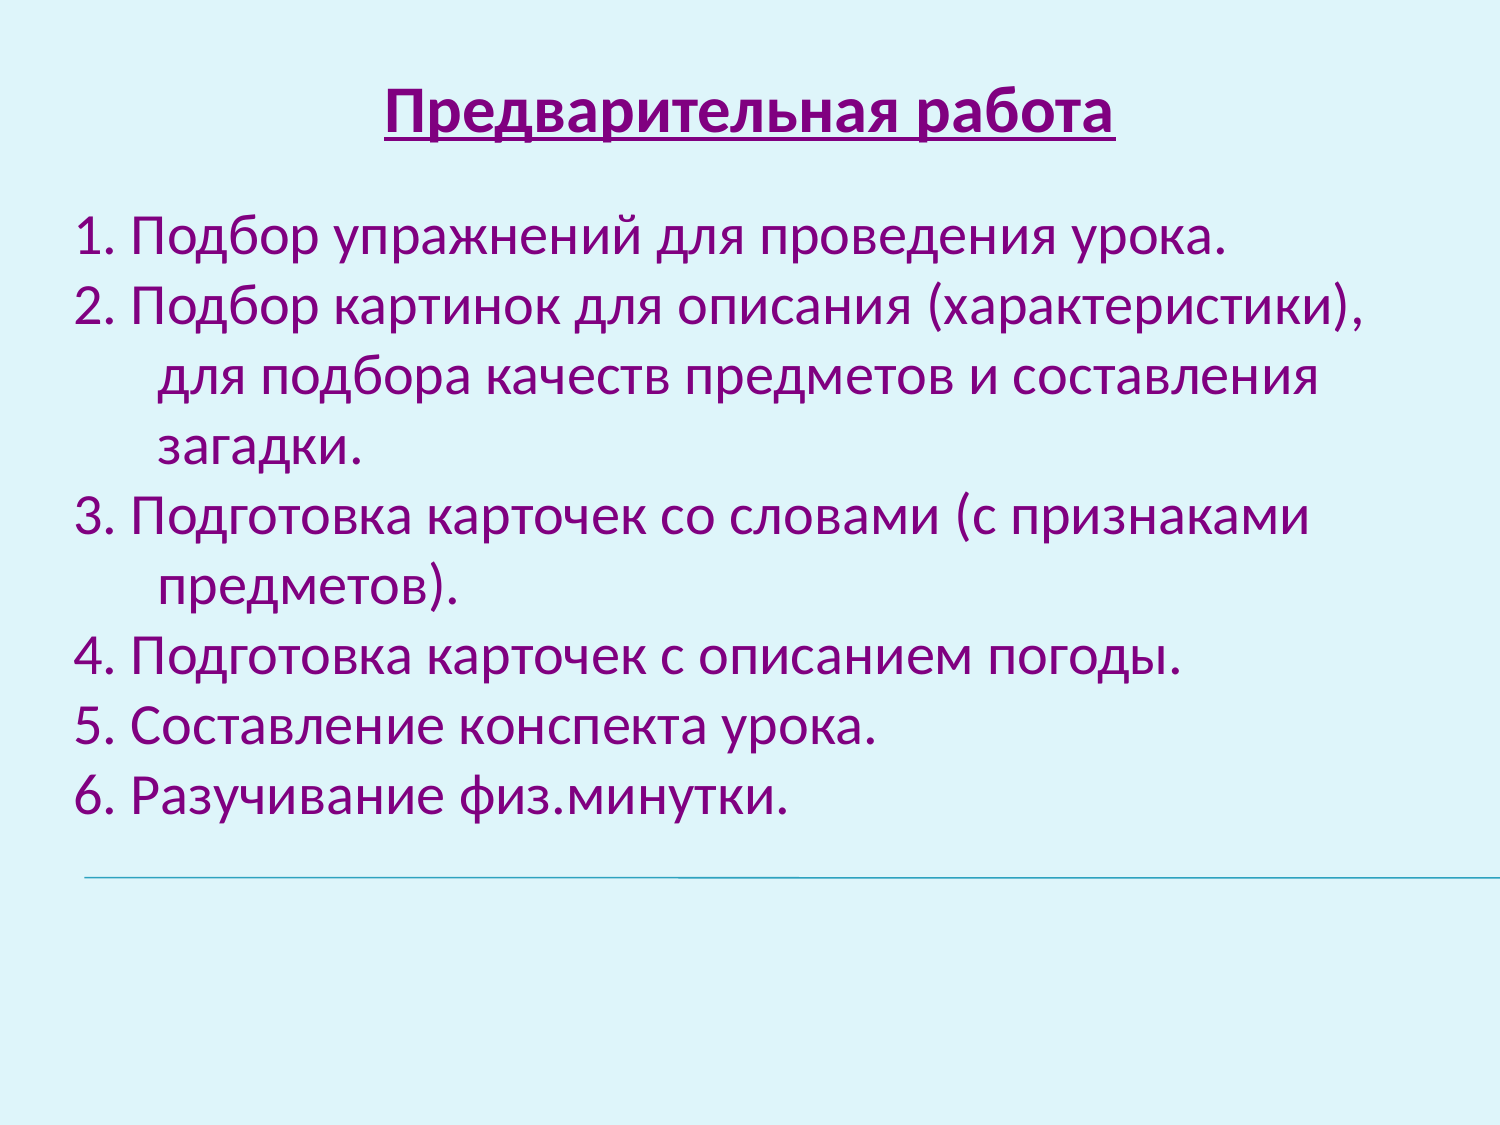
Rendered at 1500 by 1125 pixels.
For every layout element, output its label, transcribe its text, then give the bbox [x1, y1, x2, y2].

text_box Предварительная работа 1. Подбор упражнений для проведения урока. 2. Подбор картинок для описания (характеристики), для подбора качеств предметов и составления загадки. 3. Подготовка карточек со словами (с признаками предметов). 4. Подготовка карточек с описанием погоды. 5. Составление конспекта урока. 6. Разучивание физ.минутки. [58, 58, 1442, 1084]
